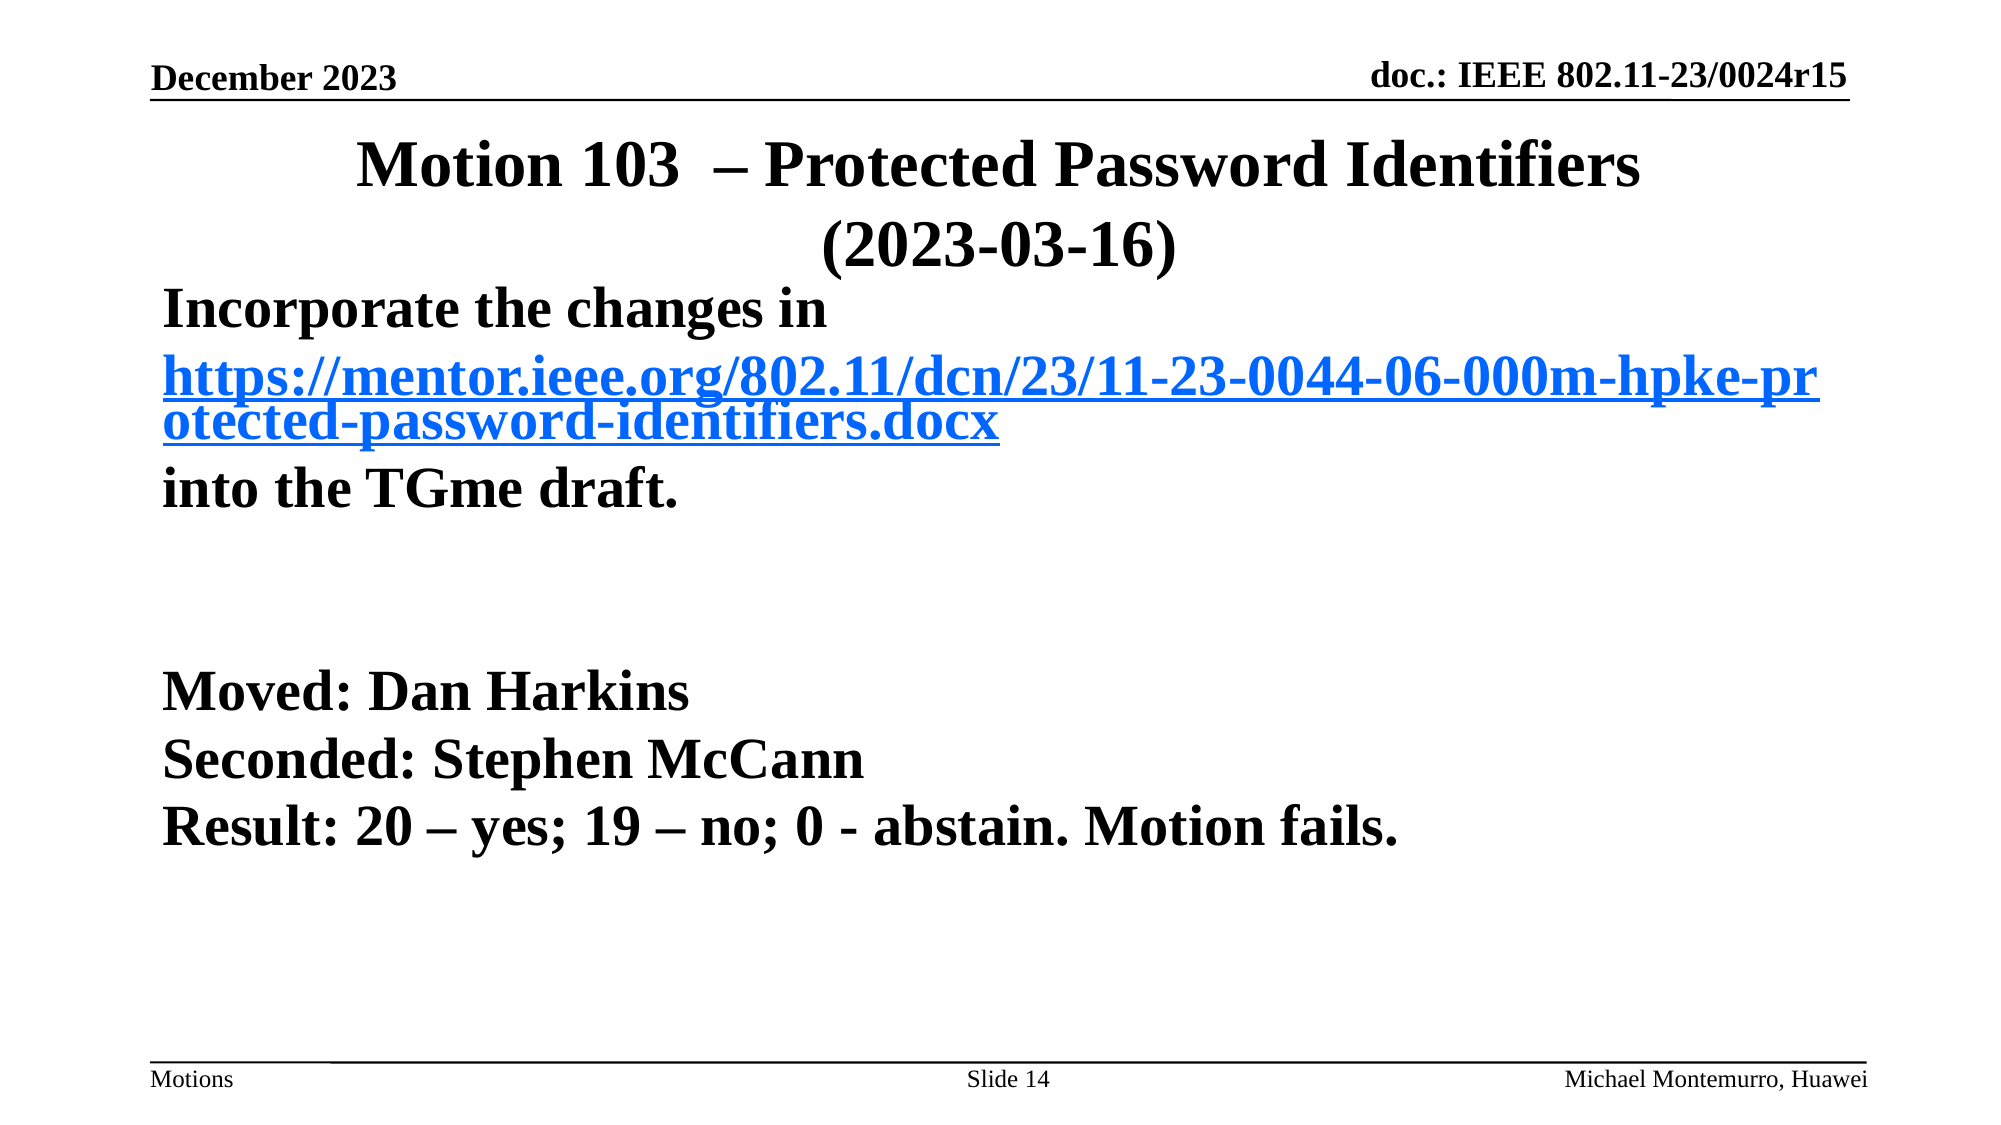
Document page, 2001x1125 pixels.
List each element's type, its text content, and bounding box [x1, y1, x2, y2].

slide_number Slide 14 [964, 1061, 1053, 1125]
list Incorporate the changes in https://mentor.ieee.org/802.11/dcn/23/11-23-0044-06-000m-hpke-protected-password-identifiers.docx into the TGme draft. Moved: Dan Harkins Seconded: Stephen McCann Result: 20 – yes; 19 – no; 0 - abstain. Motion fails. [147, 275, 1848, 950]
title Motion 103 – Protected Password Identifiers (2023-03-16) [150, 112, 1850, 288]
footer Michael Montemurro, Huawei [1266, 1061, 1869, 1093]
